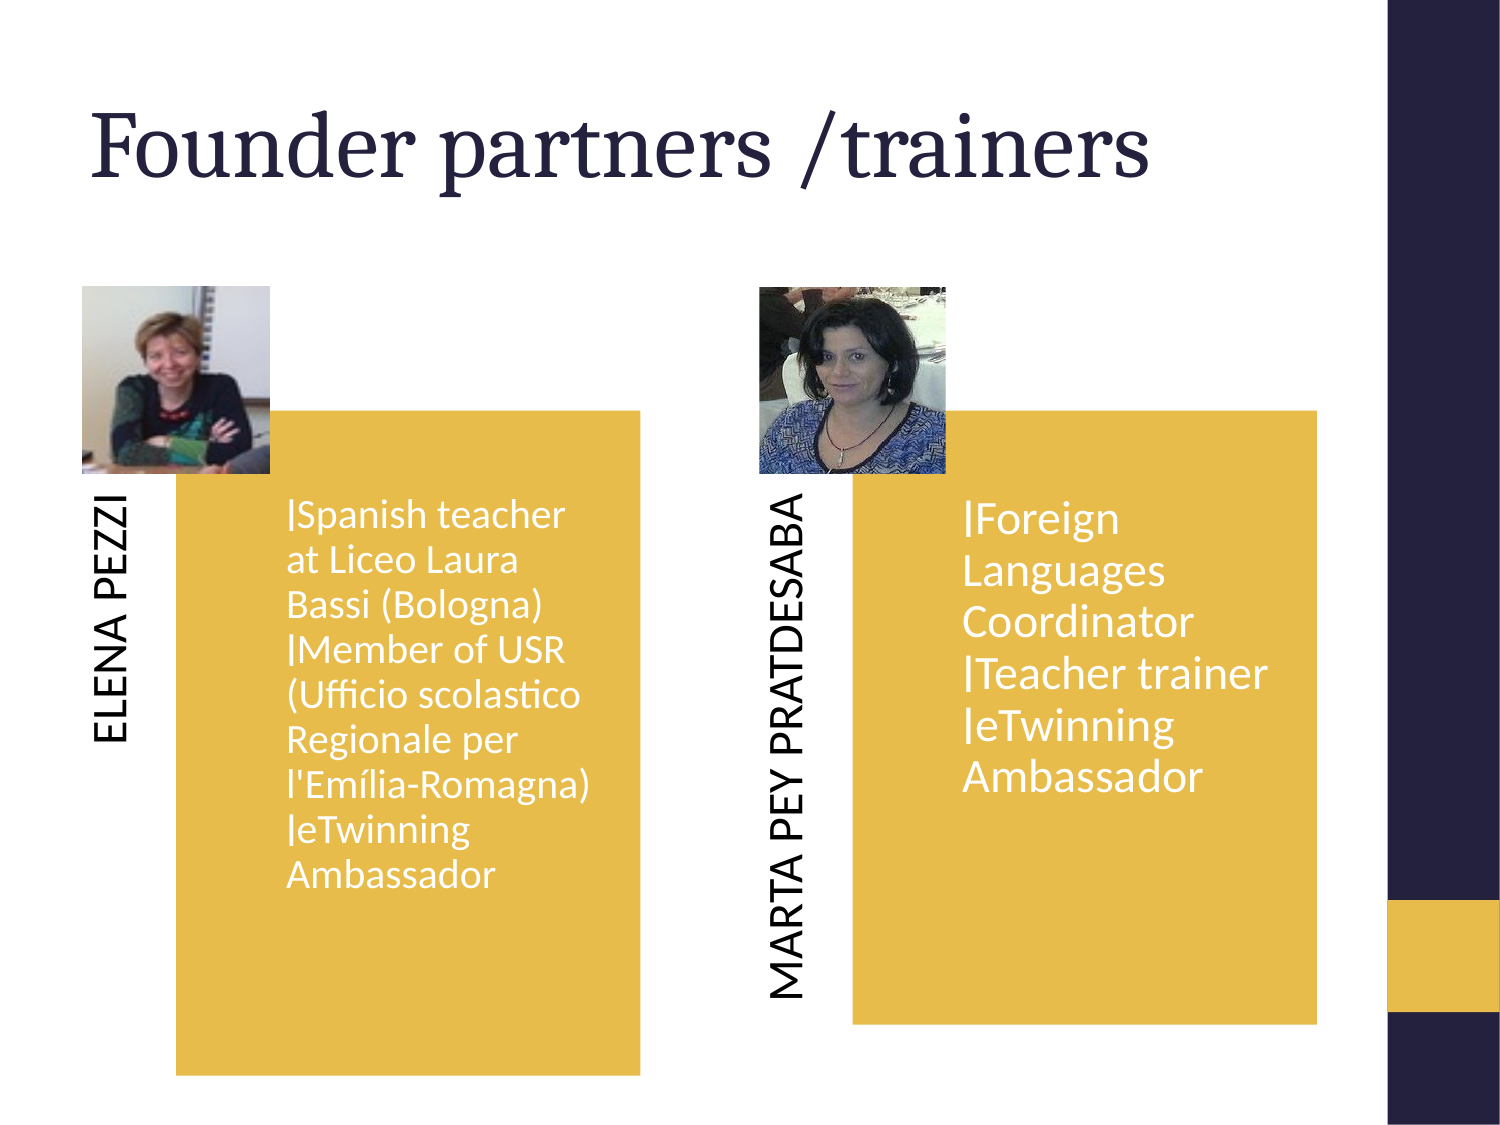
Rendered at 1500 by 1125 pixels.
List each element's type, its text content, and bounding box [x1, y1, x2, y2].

text_box Foreign Languages Coordinator Teacher trainer eTwinning Ambassador [852, 410, 1317, 1025]
text_box ELENA PEZZI [82, 481, 176, 1025]
text_box Spanish teacher at Liceo Laura Bassi (Bologna) Member of USR (Ufficio scolastico Regionale per l'Emília-Romagna) eTwinning Ambassador [176, 410, 641, 1076]
text_box [759, 287, 946, 474]
text_box MARTA PEY PRATDESABA [759, 474, 852, 1025]
picture [82, 286, 270, 475]
text_box Founder partners /trainers [75, 45, 1325, 233]
